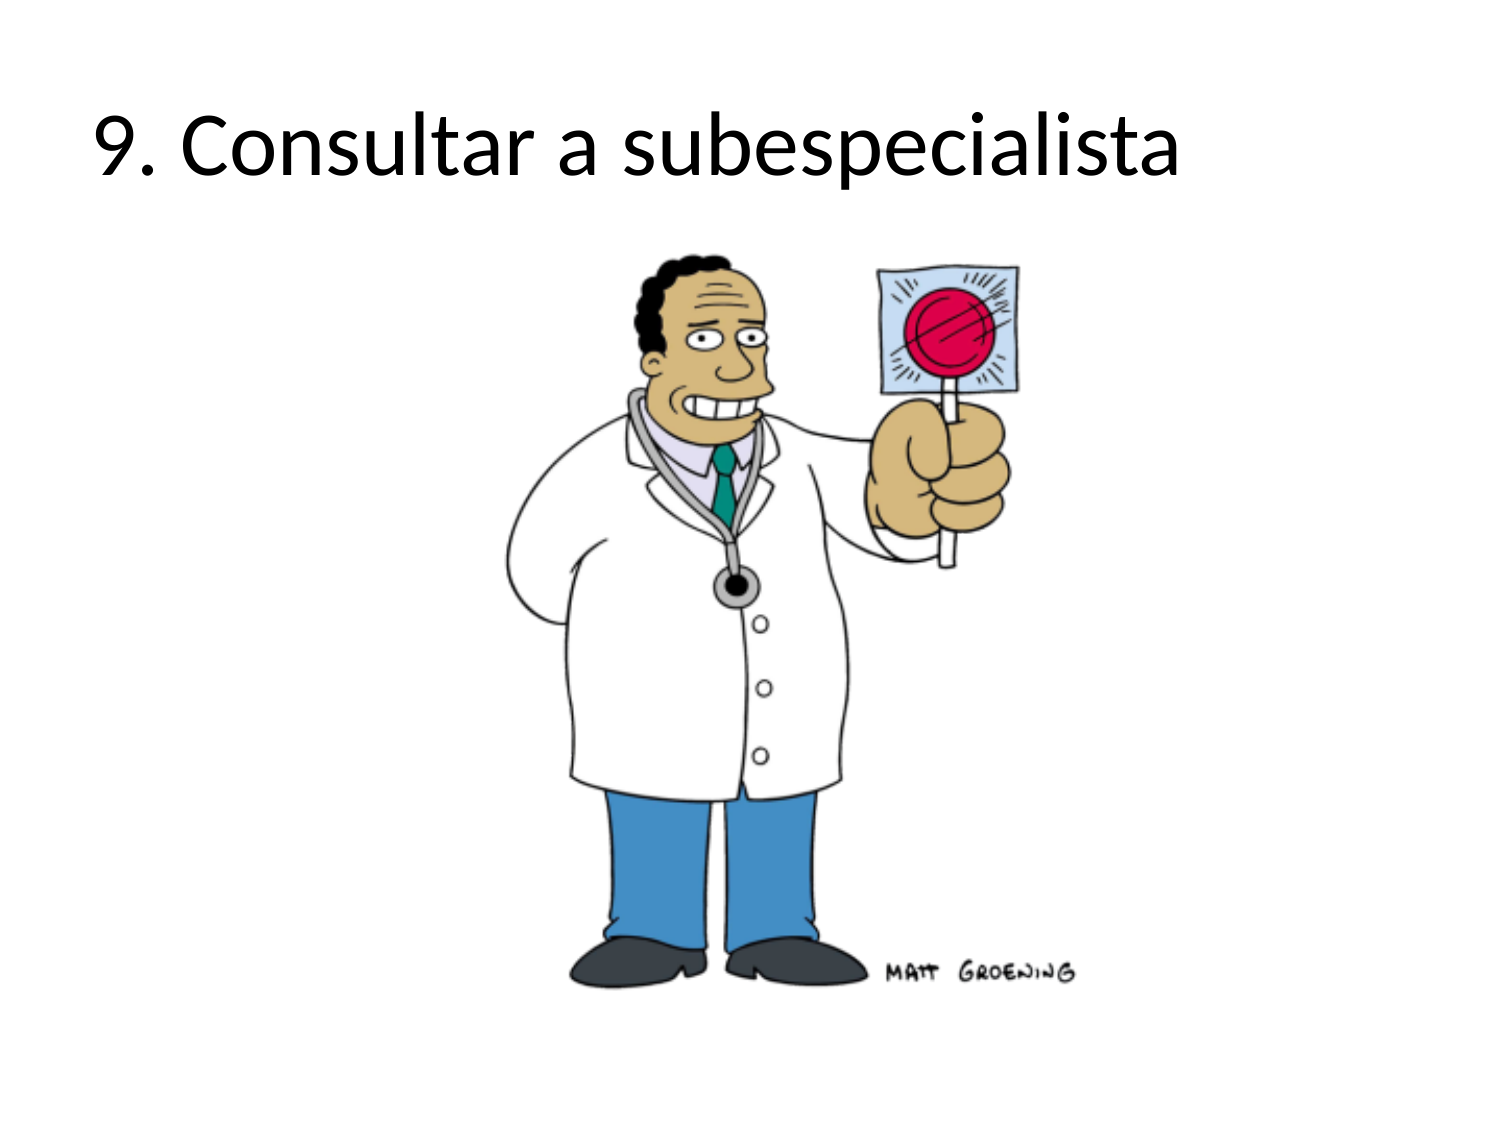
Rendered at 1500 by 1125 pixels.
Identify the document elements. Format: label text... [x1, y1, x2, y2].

title 9. Consultar a subespecialista [75, 45, 1425, 233]
picture [477, 219, 1104, 1027]
